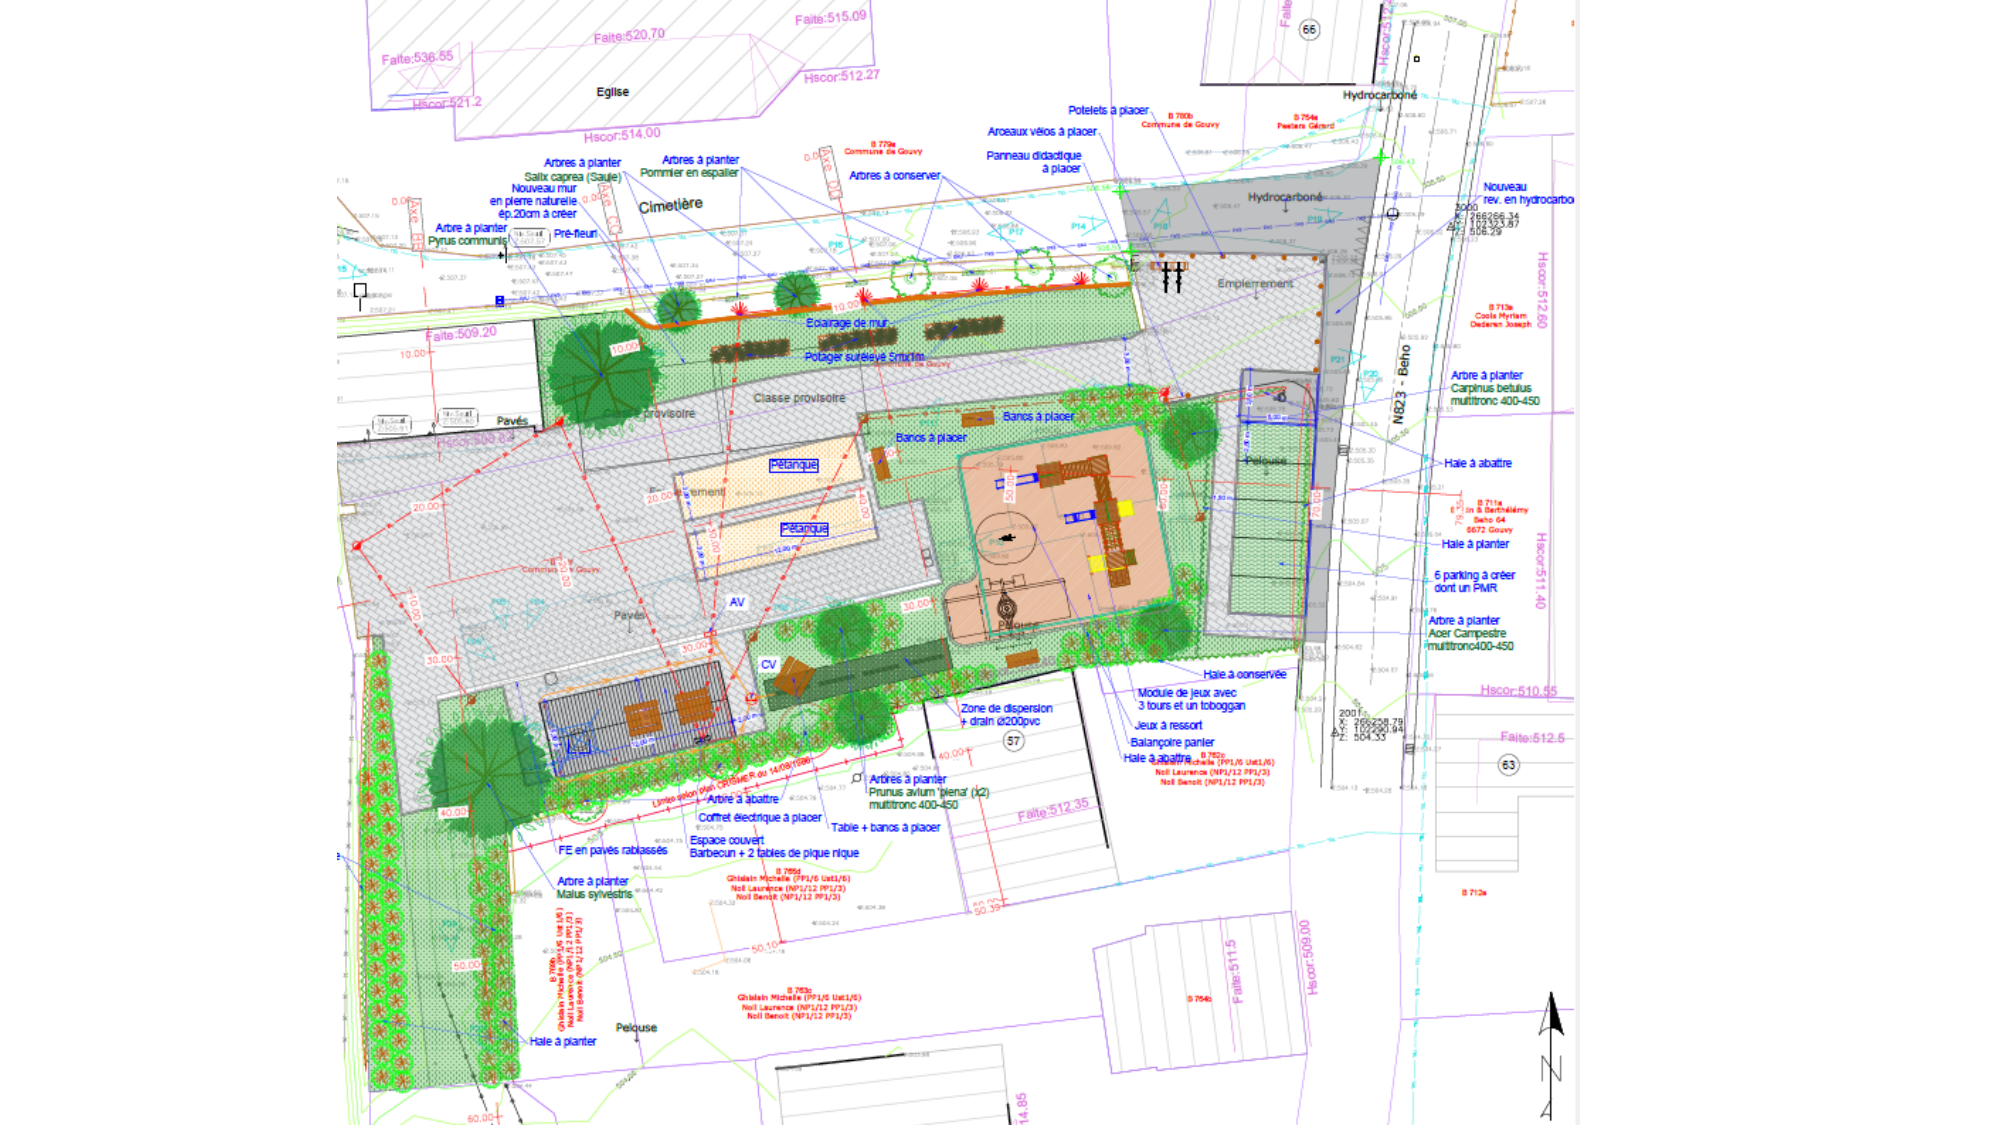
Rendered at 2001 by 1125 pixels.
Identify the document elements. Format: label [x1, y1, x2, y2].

list [336, 0, 1580, 1125]
